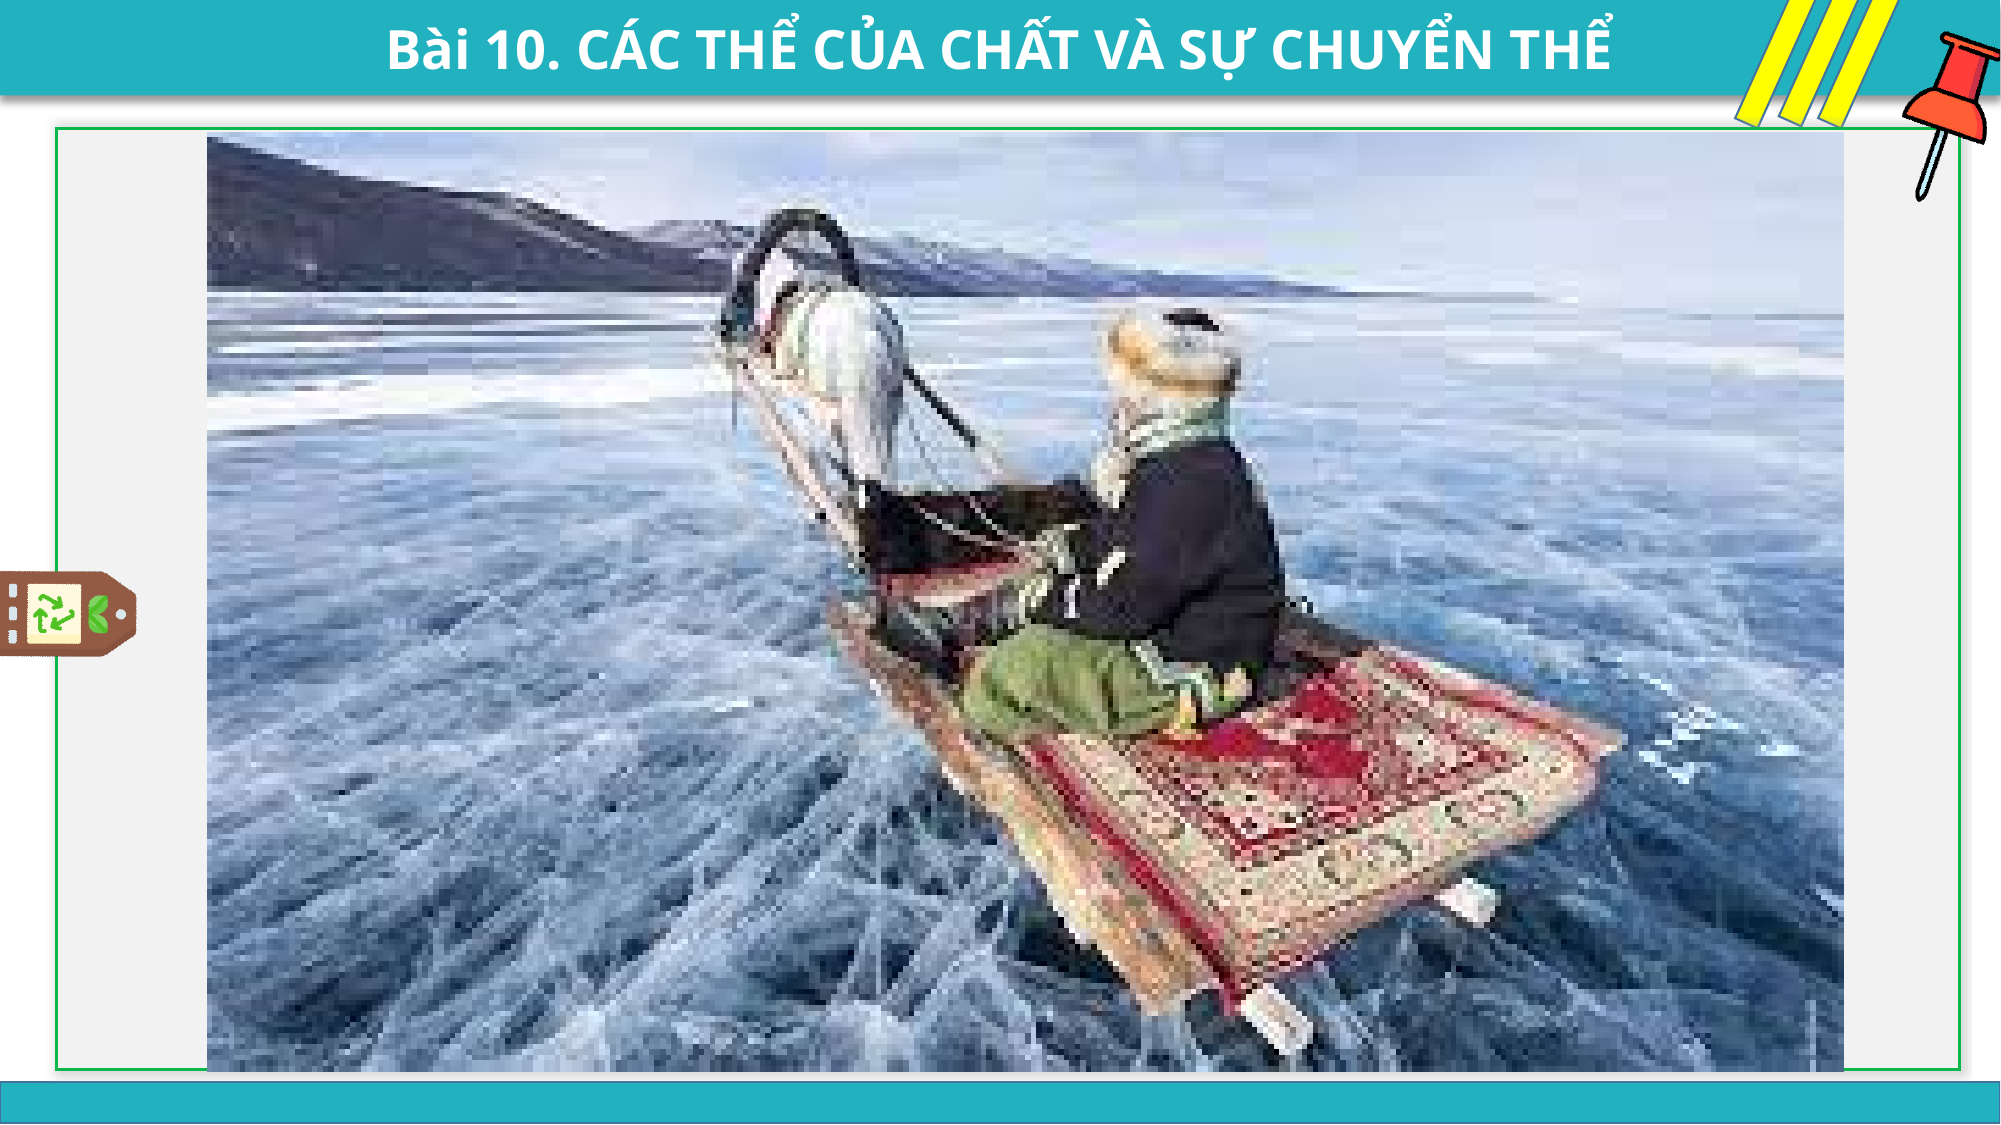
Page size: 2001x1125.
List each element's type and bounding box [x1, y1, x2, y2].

picture [0, 515, 155, 712]
picture [1856, 12, 2001, 202]
picture [207, 132, 1844, 1072]
